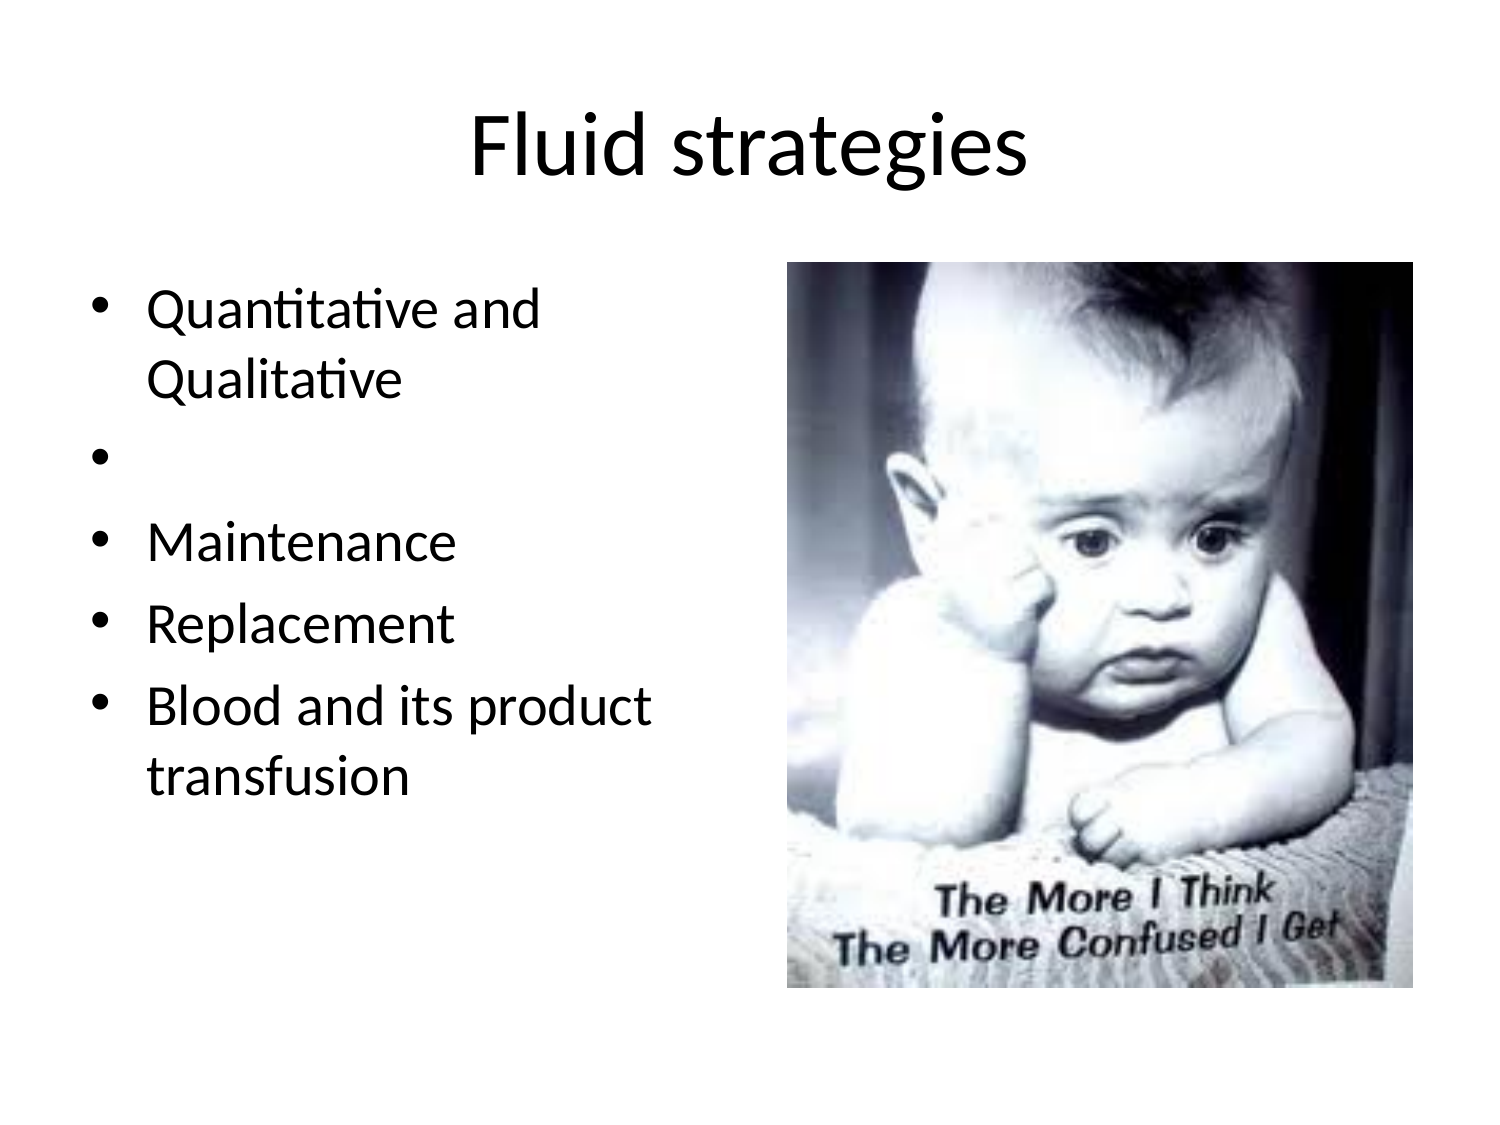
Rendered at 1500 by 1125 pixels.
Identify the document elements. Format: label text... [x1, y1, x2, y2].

list Quantitative and Qualitative Maintenance Replacement Blood and its product transfusion [75, 262, 738, 1005]
title Fluid strategies [75, 45, 1425, 233]
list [787, 262, 1413, 988]
